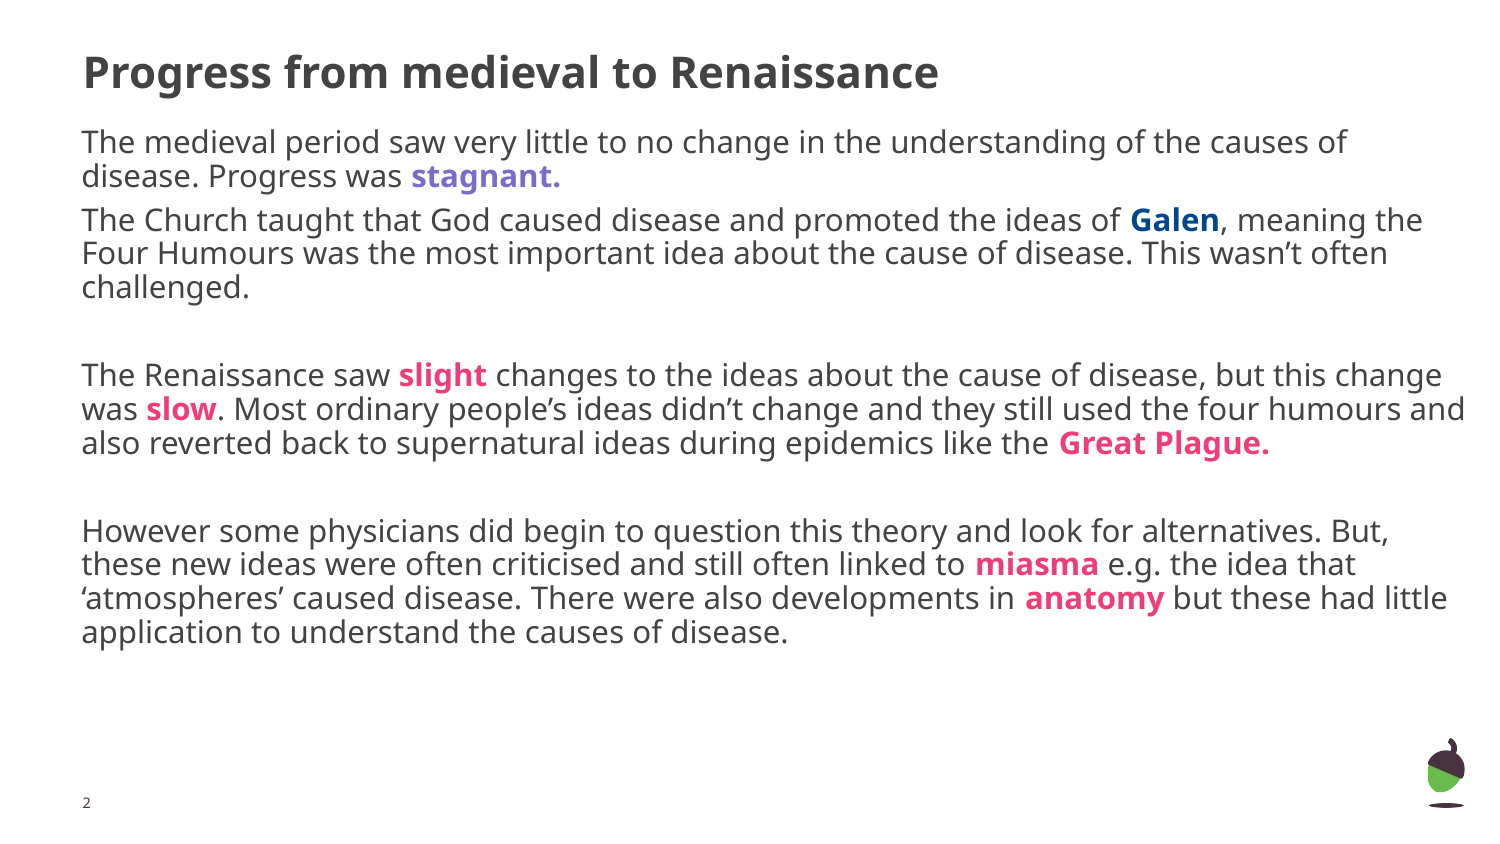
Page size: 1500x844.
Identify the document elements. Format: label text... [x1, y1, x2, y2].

list The medieval period saw very little to no change in the understanding of the causes of disease. Progress was stagnant. The Church taught that God caused disease and promoted the ideas of Galen, meaning the Four Humours was the most important idea about the cause of disease. This wasn’t often challenged. The Renaissance saw slight changes to the ideas about the cause of disease, but this change was slow. Most ordinary people’s ideas didn’t change and they still used the four humours and also reverted back to supernatural ideas during epidemics like the Great Plague. However some physicians did begin to question this theory and look for alternatives. But, these new ideas were often criticised and still often linked to miasma e.g. the idea that ‘atmospheres’ caused disease. There were also developments in anatomy but these had little application to understand the causes of disease. [73, 119, 1480, 706]
slide_number ‹#› [75, 786, 194, 816]
picture [1427, 738, 1465, 808]
title Progress from medieval to Renaissance [75, 29, 1425, 119]
